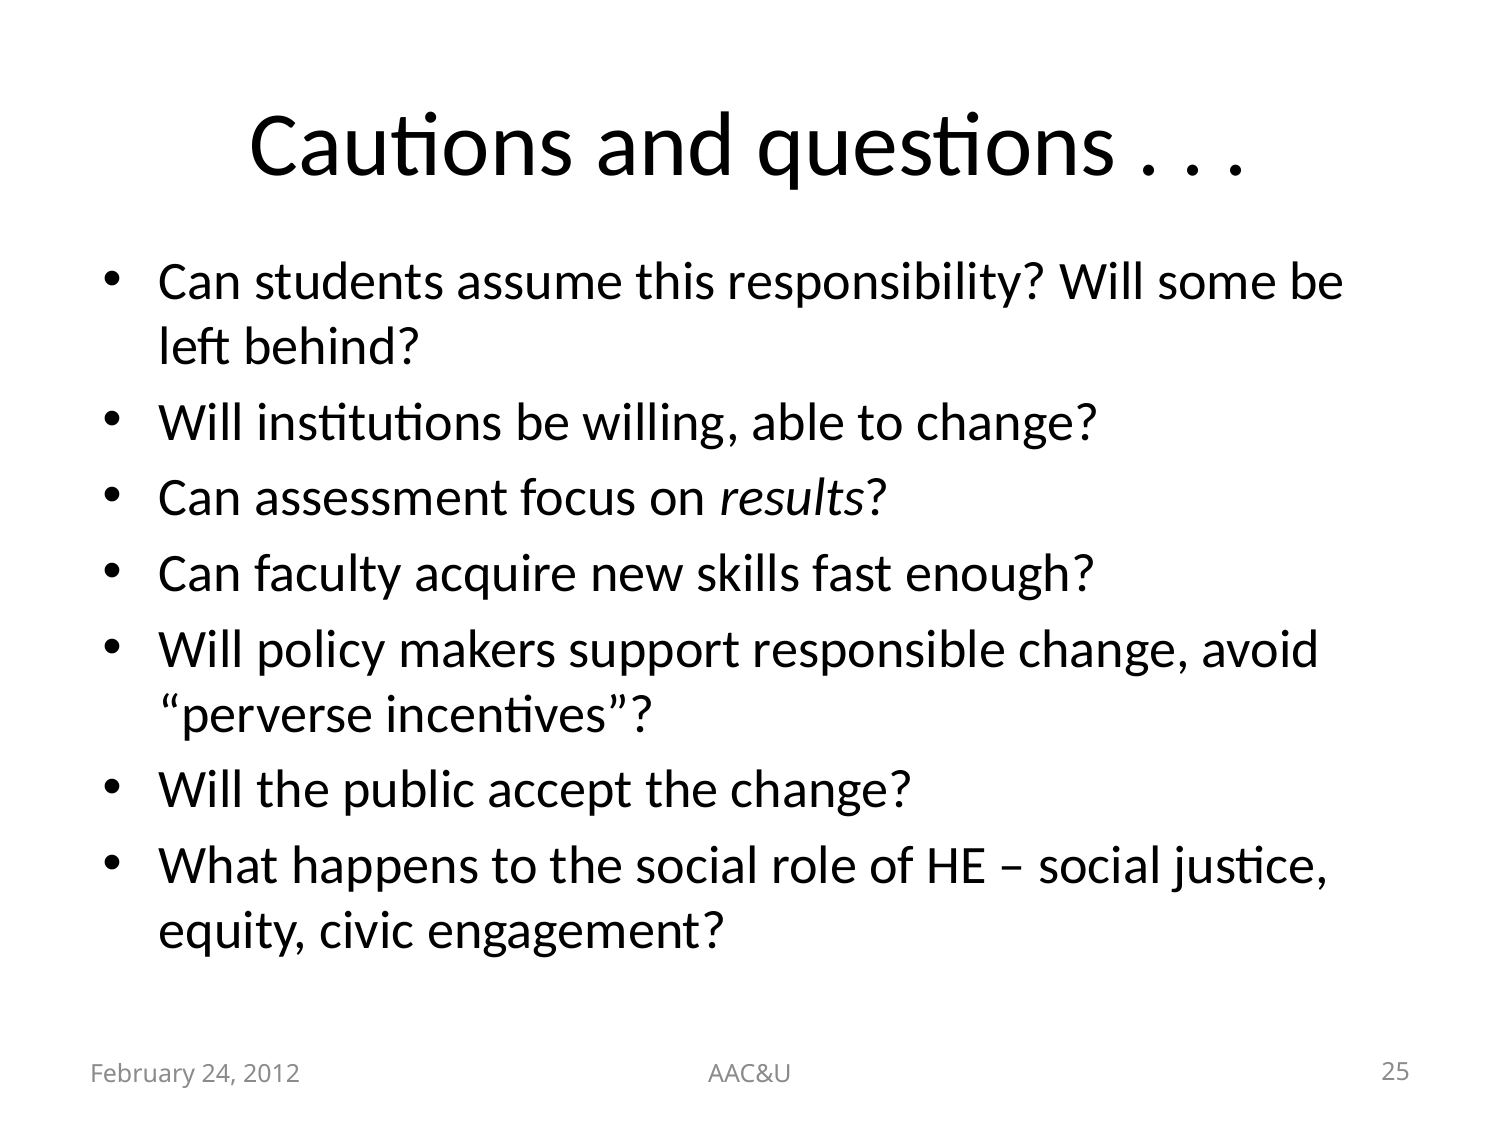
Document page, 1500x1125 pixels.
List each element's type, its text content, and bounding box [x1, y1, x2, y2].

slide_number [75, 1042, 425, 1103]
footer AAC&U [512, 1050, 988, 1103]
list Can students assume this responsibility? Will some be left behind? Will institutions be willing, able to change? Can assessment focus on results? Can faculty acquire new skills fast enough? Will policy makers support responsible change, avoid “perverse incentives”? Will the public accept the change? What happens to the social role of HE – social justice, equity, civic engagement? [87, 237, 1400, 1050]
slide_number 25 [1074, 1042, 1425, 1103]
title Cautions and questions . . . [75, 45, 1425, 233]
